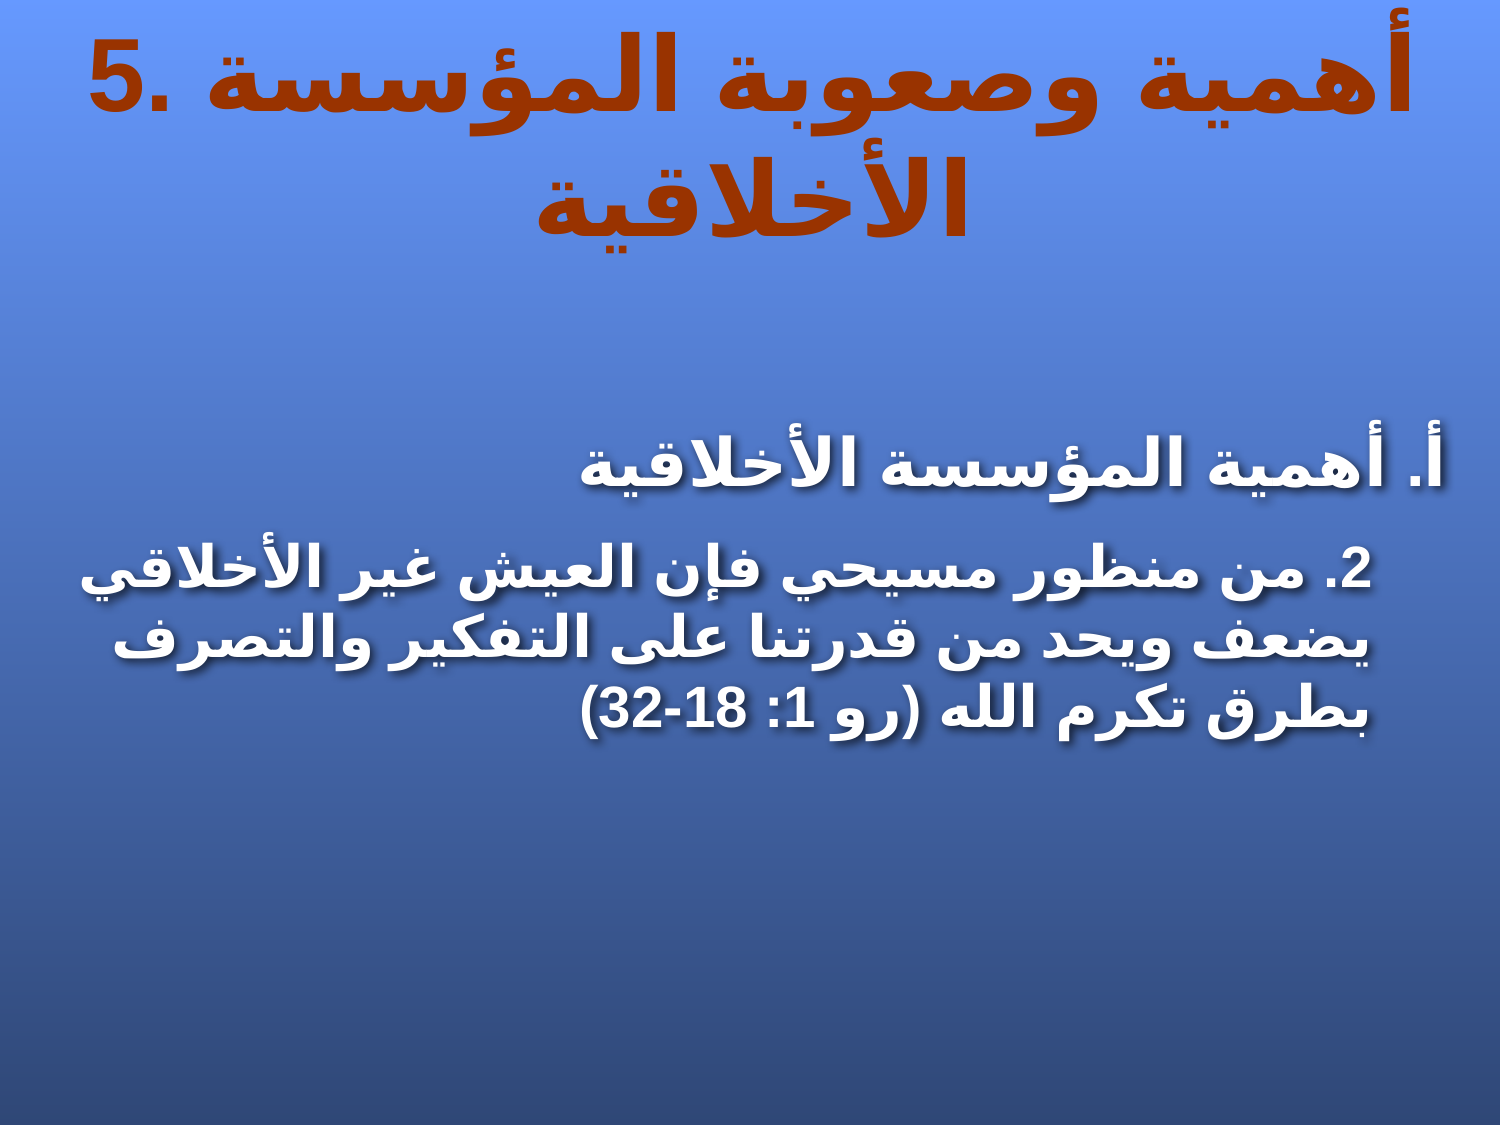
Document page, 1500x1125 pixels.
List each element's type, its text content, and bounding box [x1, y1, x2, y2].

text_box 5. أهمية وصعوبة المؤسسة الأخلاقية [3, 0, 1500, 265]
text_box أ. أهمية المؤسسة الأخلاقية 2. من منظور مسيحي فإن العيش غير الأخلاقي يضعف ويحد من قدرتنا على التفكير والتصرف بطرق تكرم الله (رو 1: 18-32) [24, 412, 1463, 747]
